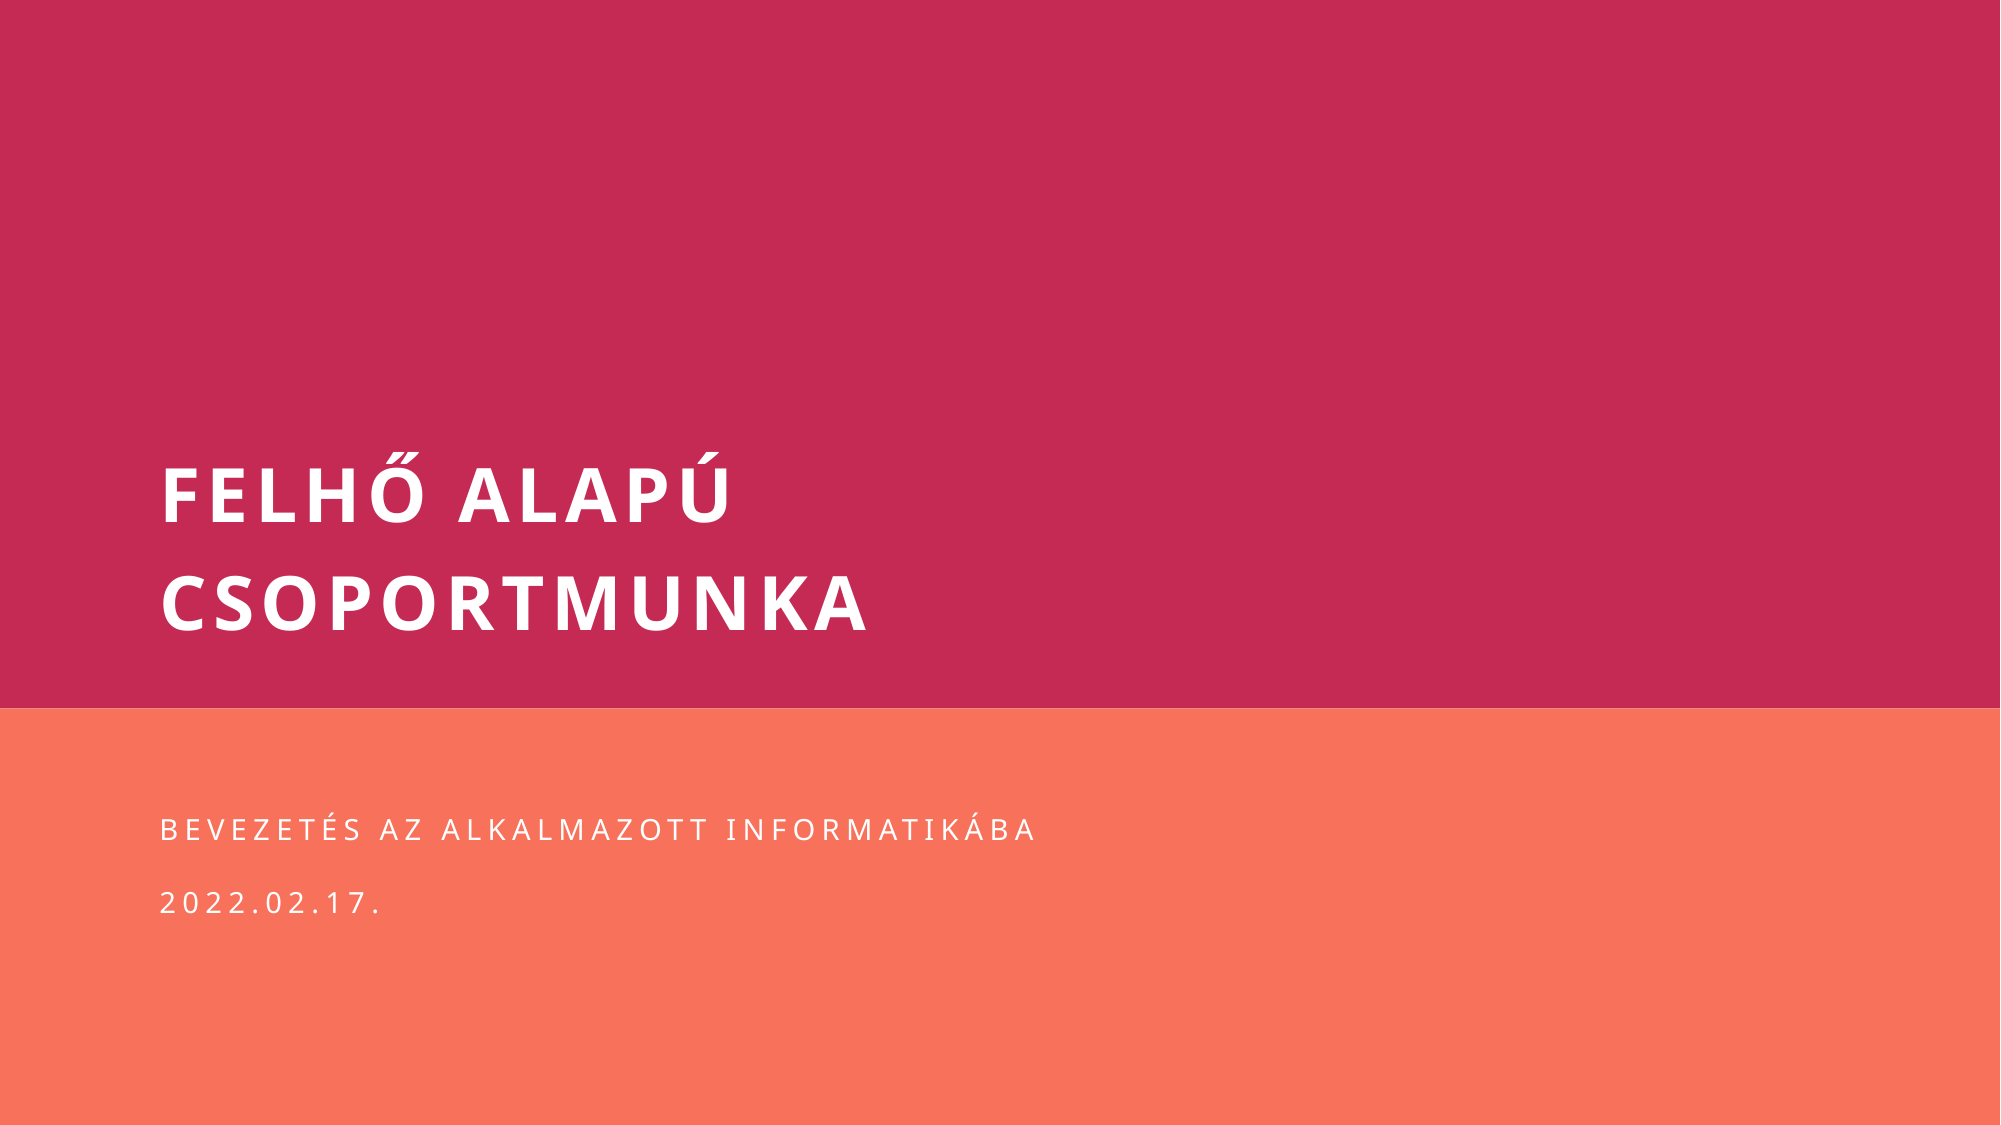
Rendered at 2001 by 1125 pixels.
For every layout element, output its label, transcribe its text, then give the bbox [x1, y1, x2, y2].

subtitle BEVEZETÉS AZ ALKALMAZOTT INFORMATIKÁBA 2022.02.17. [144, 786, 1080, 974]
text_box [0, 707, 2000, 1125]
text_box [0, 0, 2000, 707]
title FELHŐ ALAPÚ CSOPORTMUNKA [144, 133, 1151, 654]
